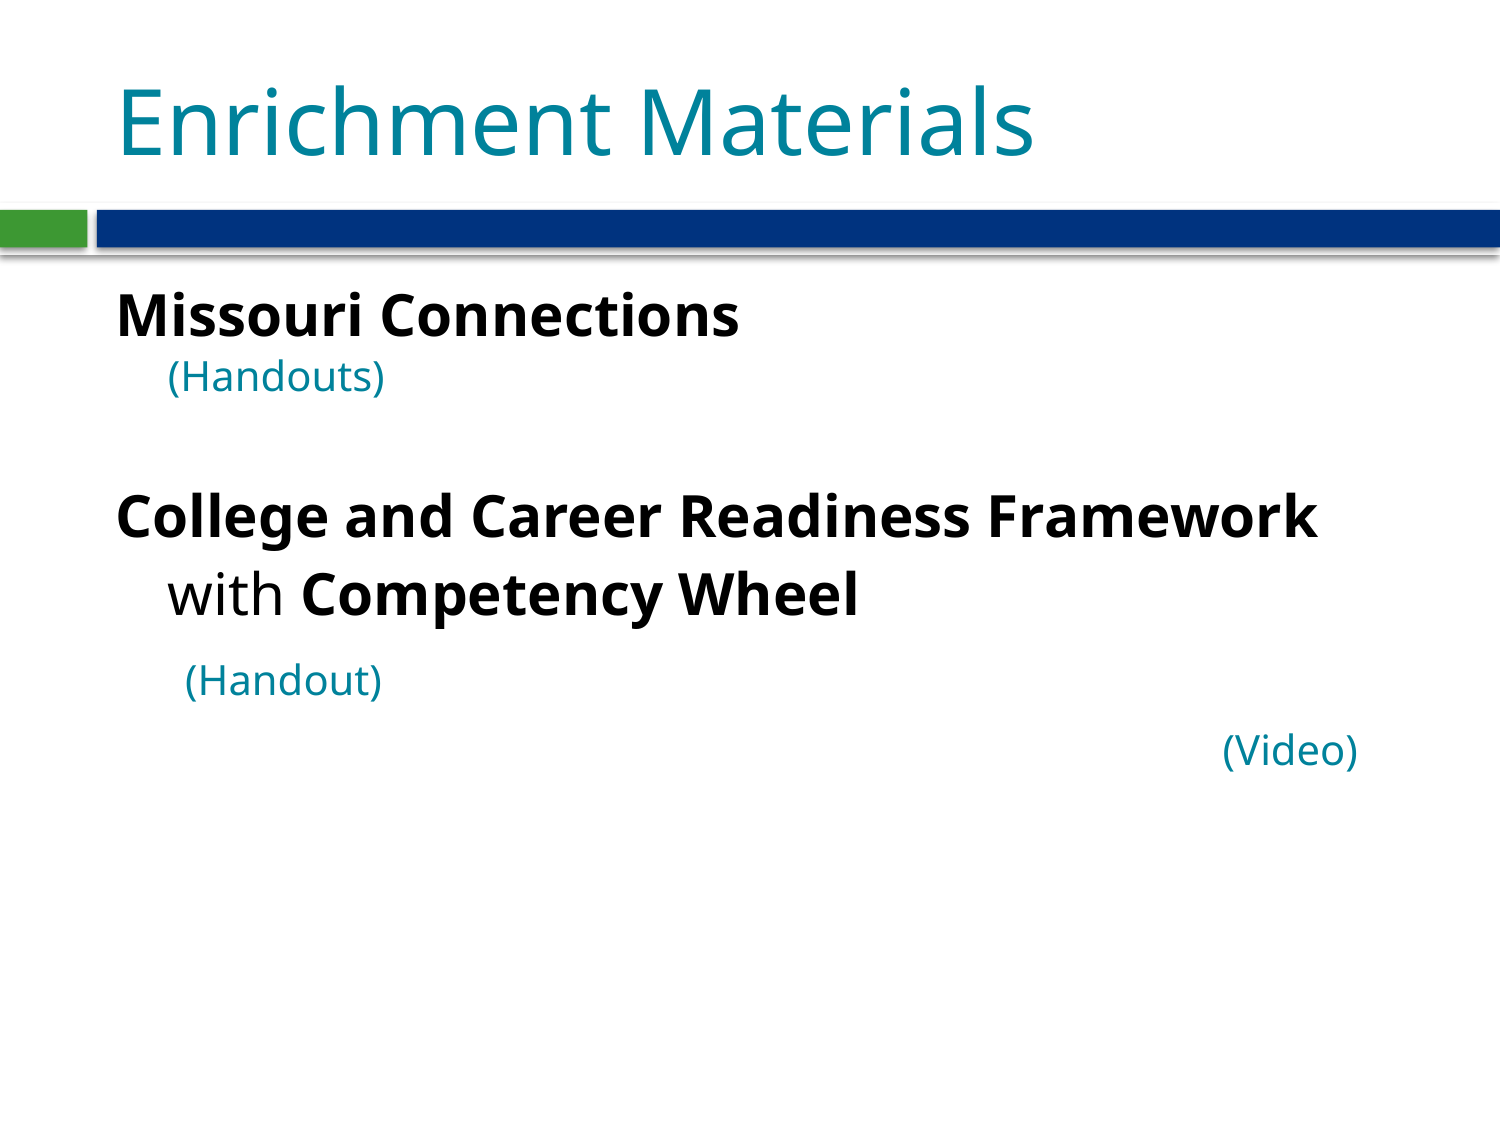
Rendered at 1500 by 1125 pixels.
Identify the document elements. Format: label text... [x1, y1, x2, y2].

list Missouri Connections (Handouts) College and Career Readiness Framework with Competency Wheel (Handout) (Video) [100, 262, 1439, 1001]
title Enrichment Materials [100, 37, 1439, 201]
